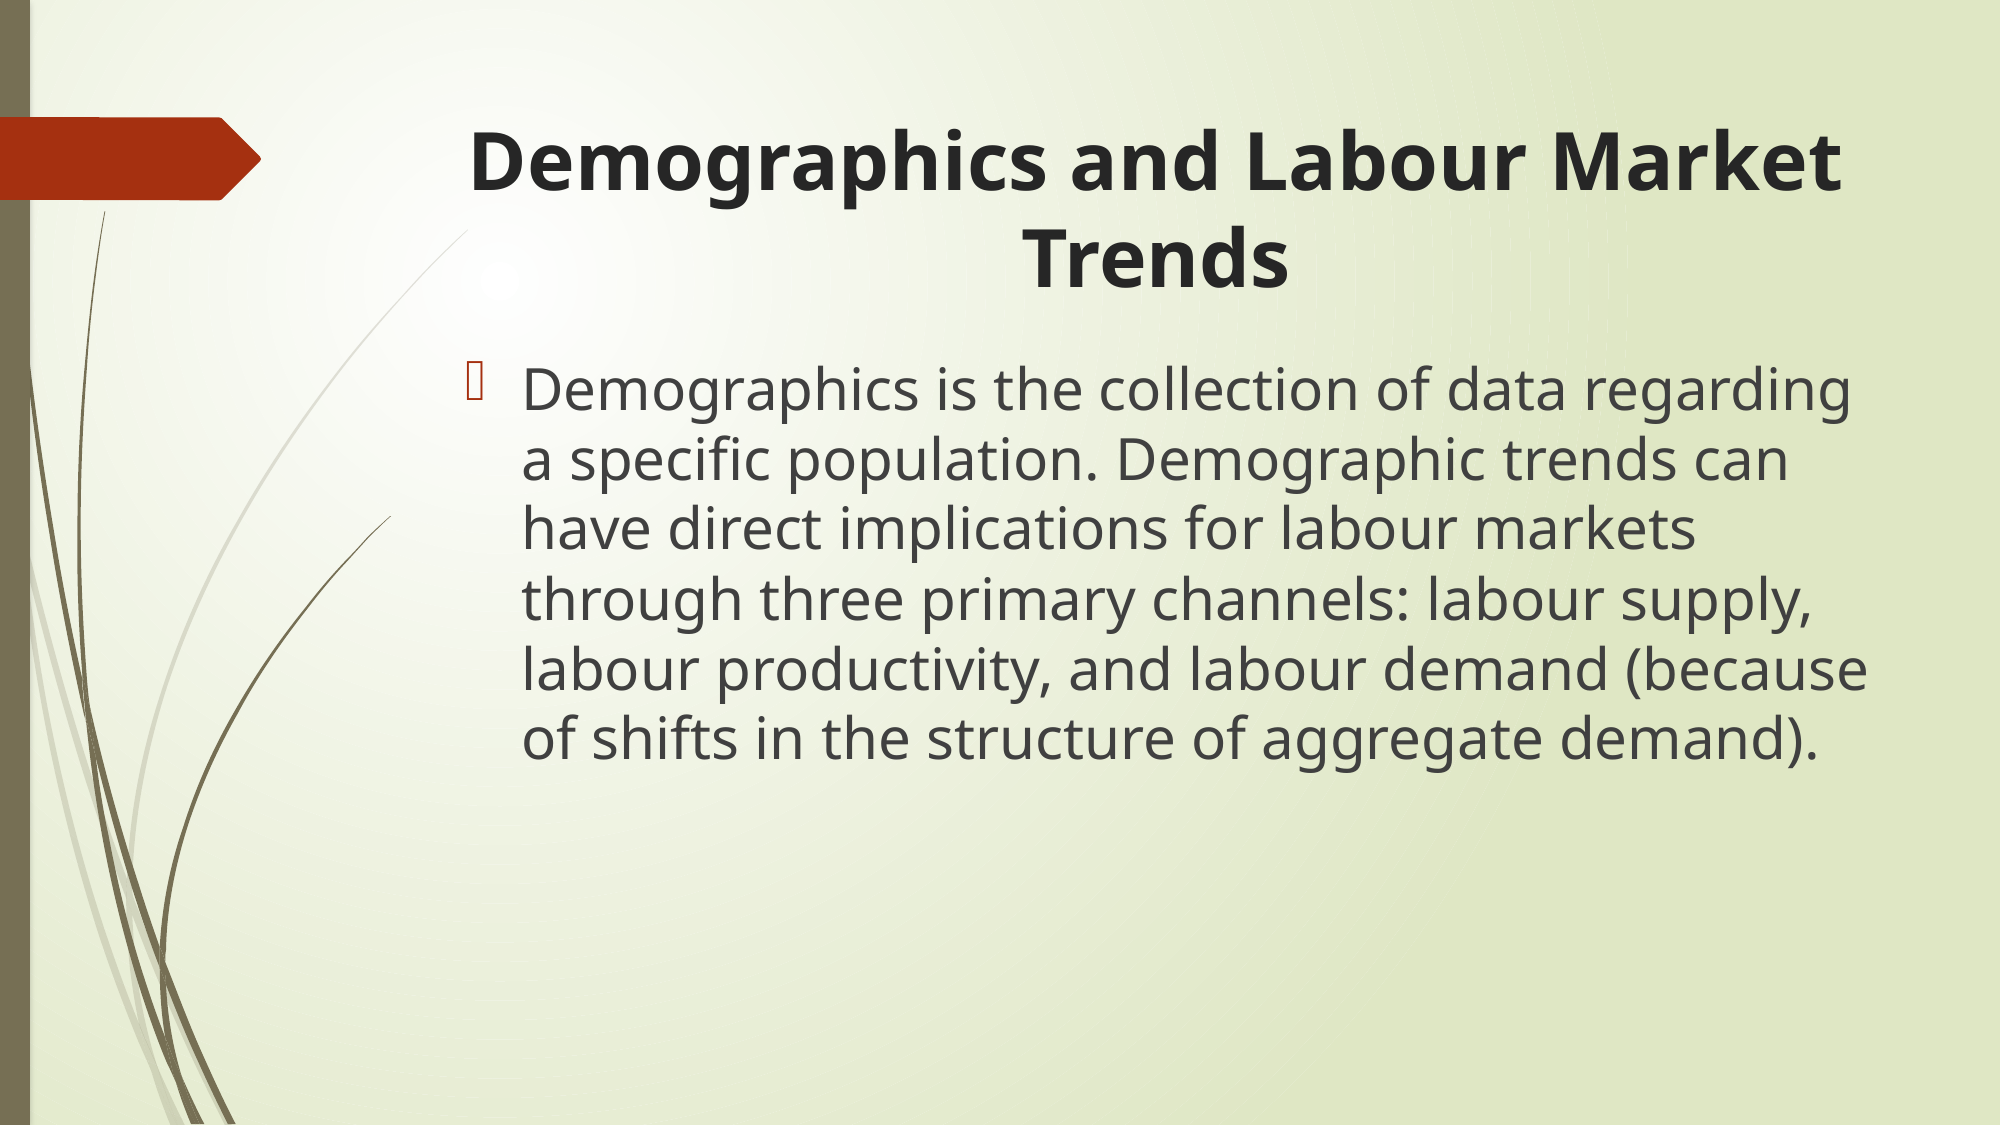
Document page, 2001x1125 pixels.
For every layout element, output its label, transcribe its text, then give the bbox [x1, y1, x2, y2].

list Demographics is the collection of data regarding a specific population. Demographic trends can have direct implications for labour markets through three primary channels: labour supply, labour productivity, and labour demand (because of shifts in the structure of aggregate demand). [450, 344, 1888, 1021]
title Demographics and Labour Market Trends [425, 102, 1888, 313]
